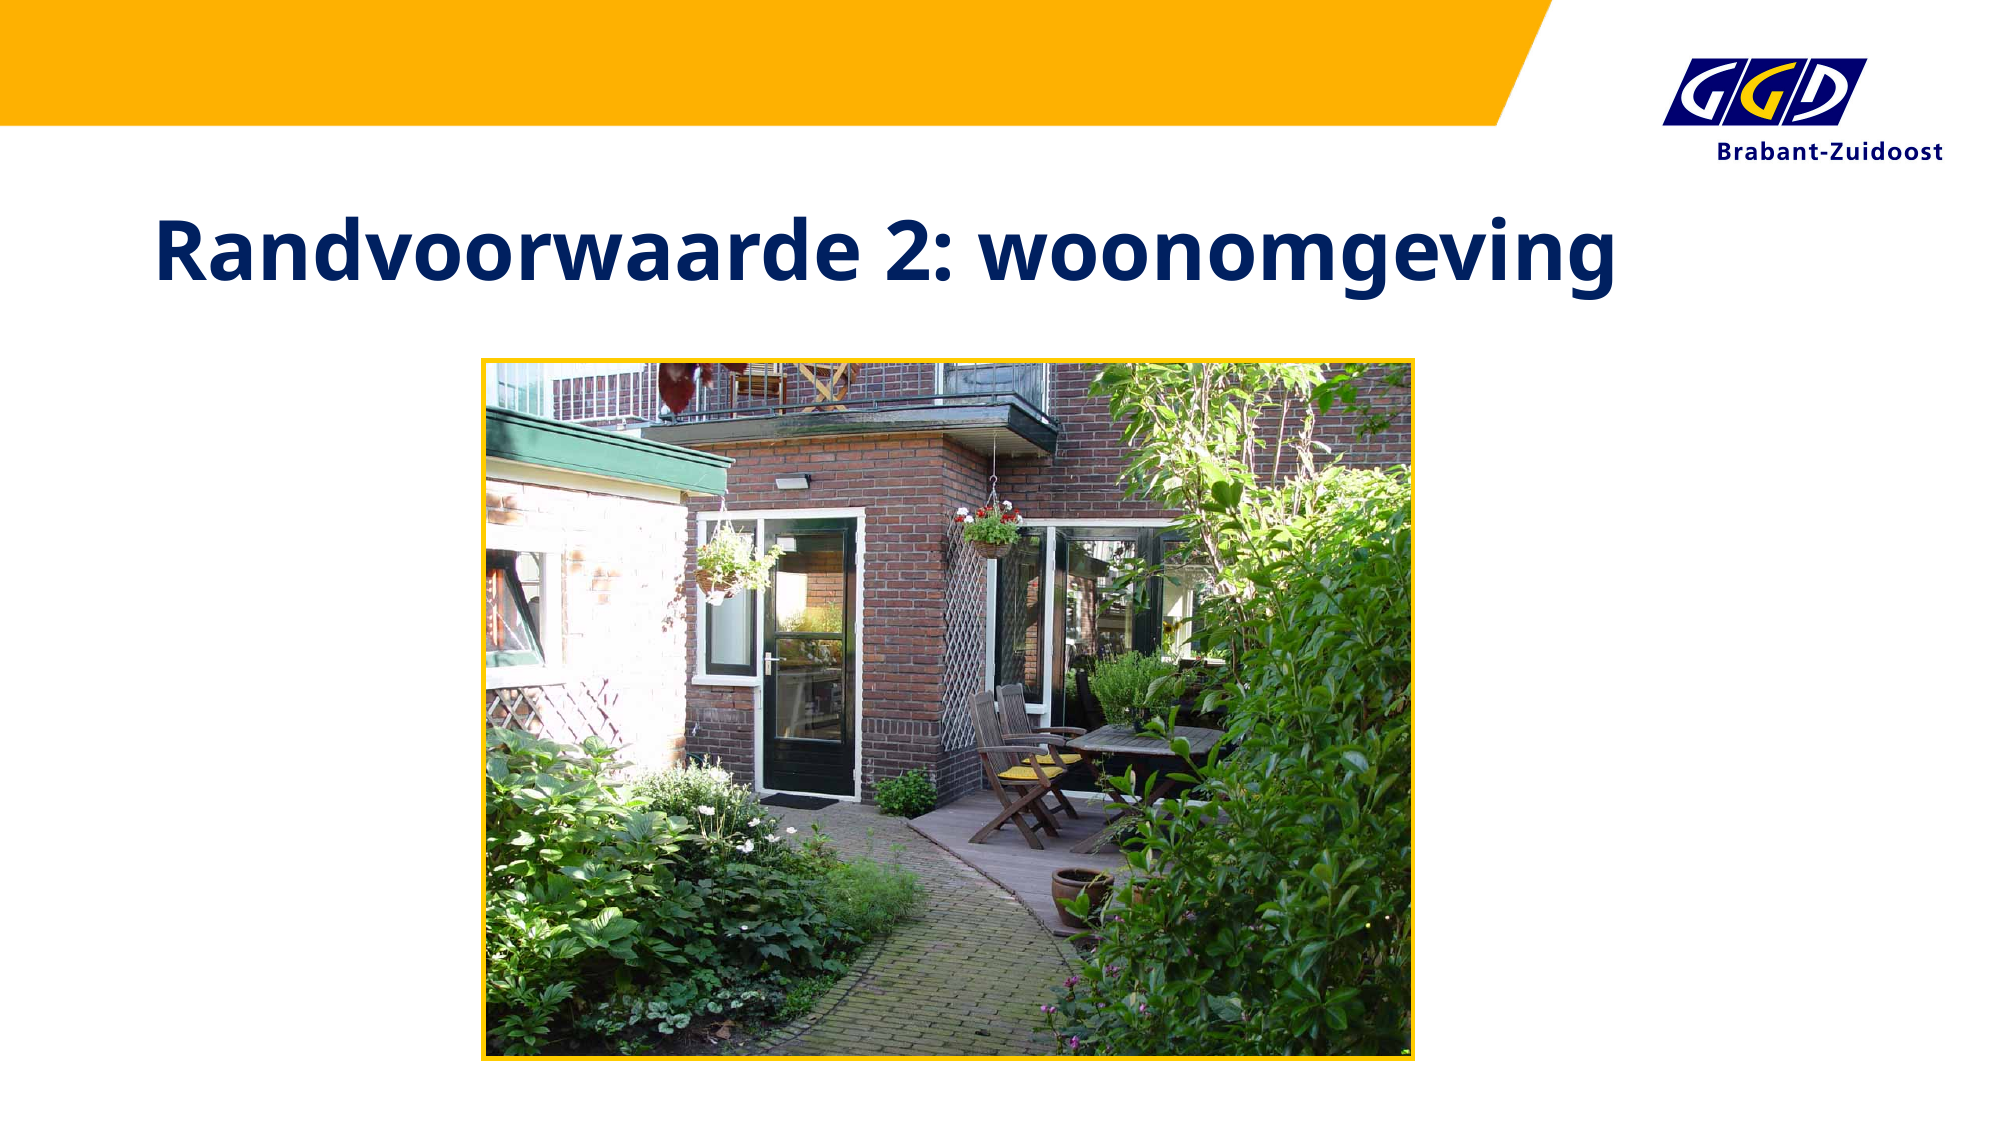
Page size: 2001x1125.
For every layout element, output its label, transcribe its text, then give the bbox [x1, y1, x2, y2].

title Randvoorwaarde 2: woonomgeving [137, 145, 1863, 363]
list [485, 362, 1411, 1057]
picture [0, 0, 2001, 1125]
